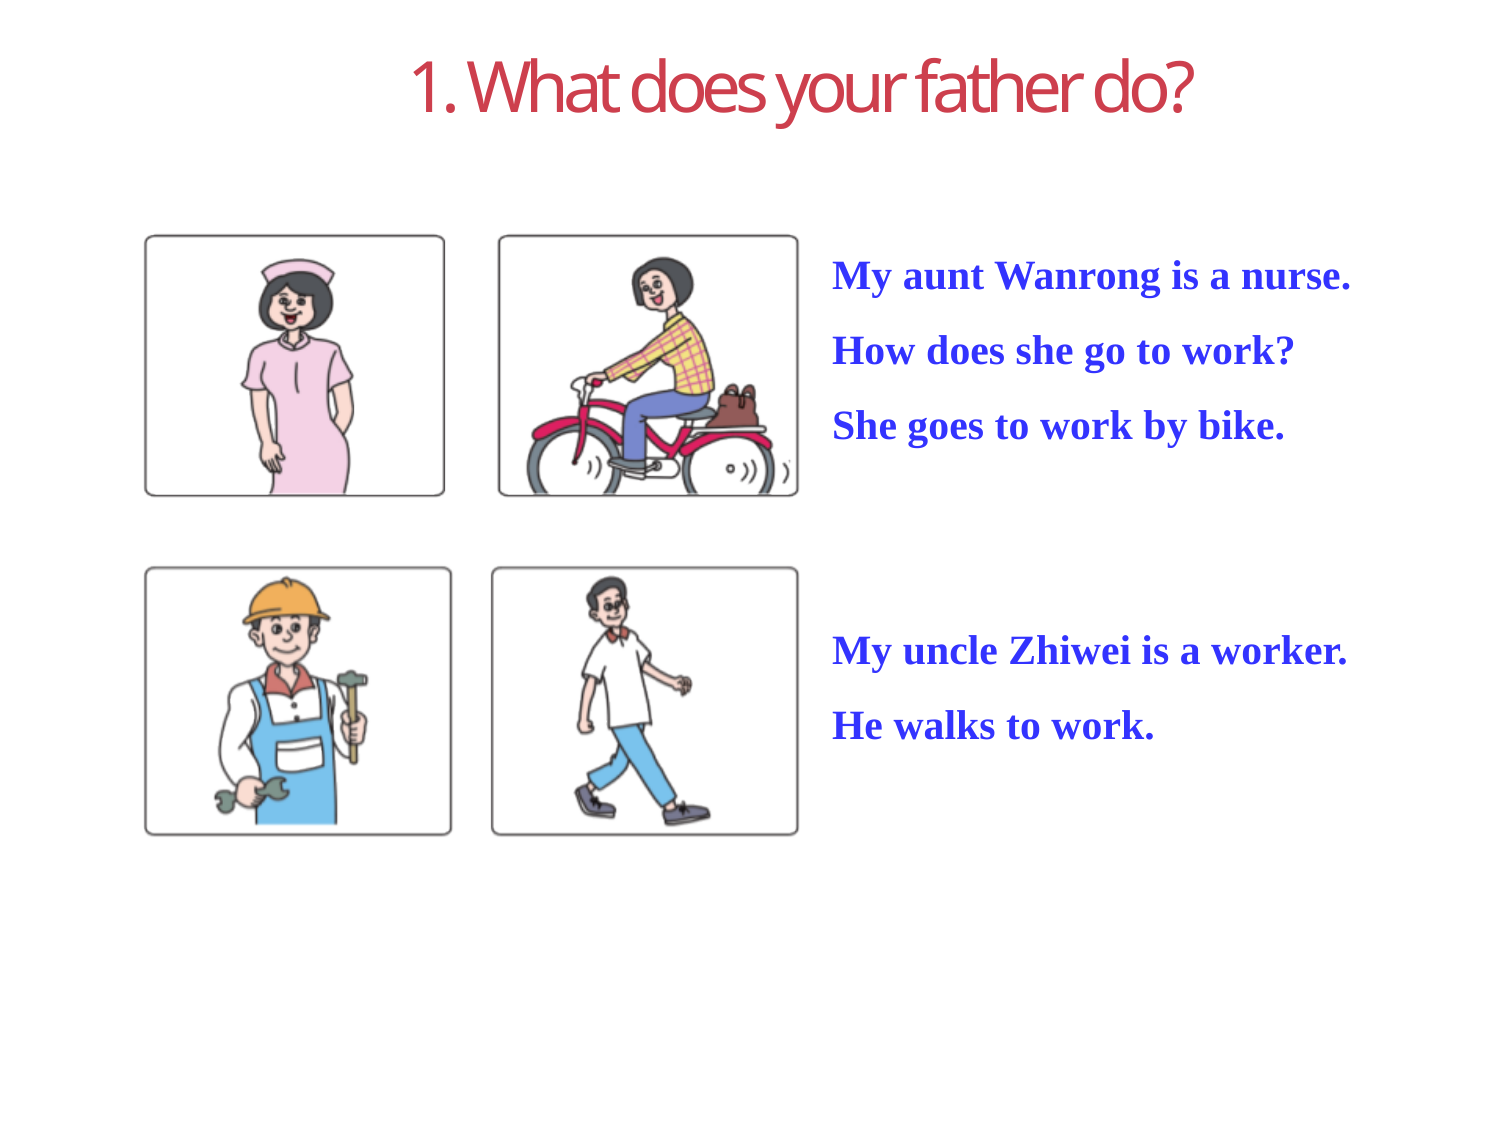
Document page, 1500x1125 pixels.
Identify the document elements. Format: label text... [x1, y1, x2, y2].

picture [143, 232, 803, 520]
text_box My aunt Wanrong is a nurse. How does she go to work? She goes to work by bike. My uncle Zhiwei is a worker. He walks to work. [817, 165, 1396, 756]
text_box 1. What does your father do? [392, 34, 1212, 134]
picture [143, 551, 803, 839]
